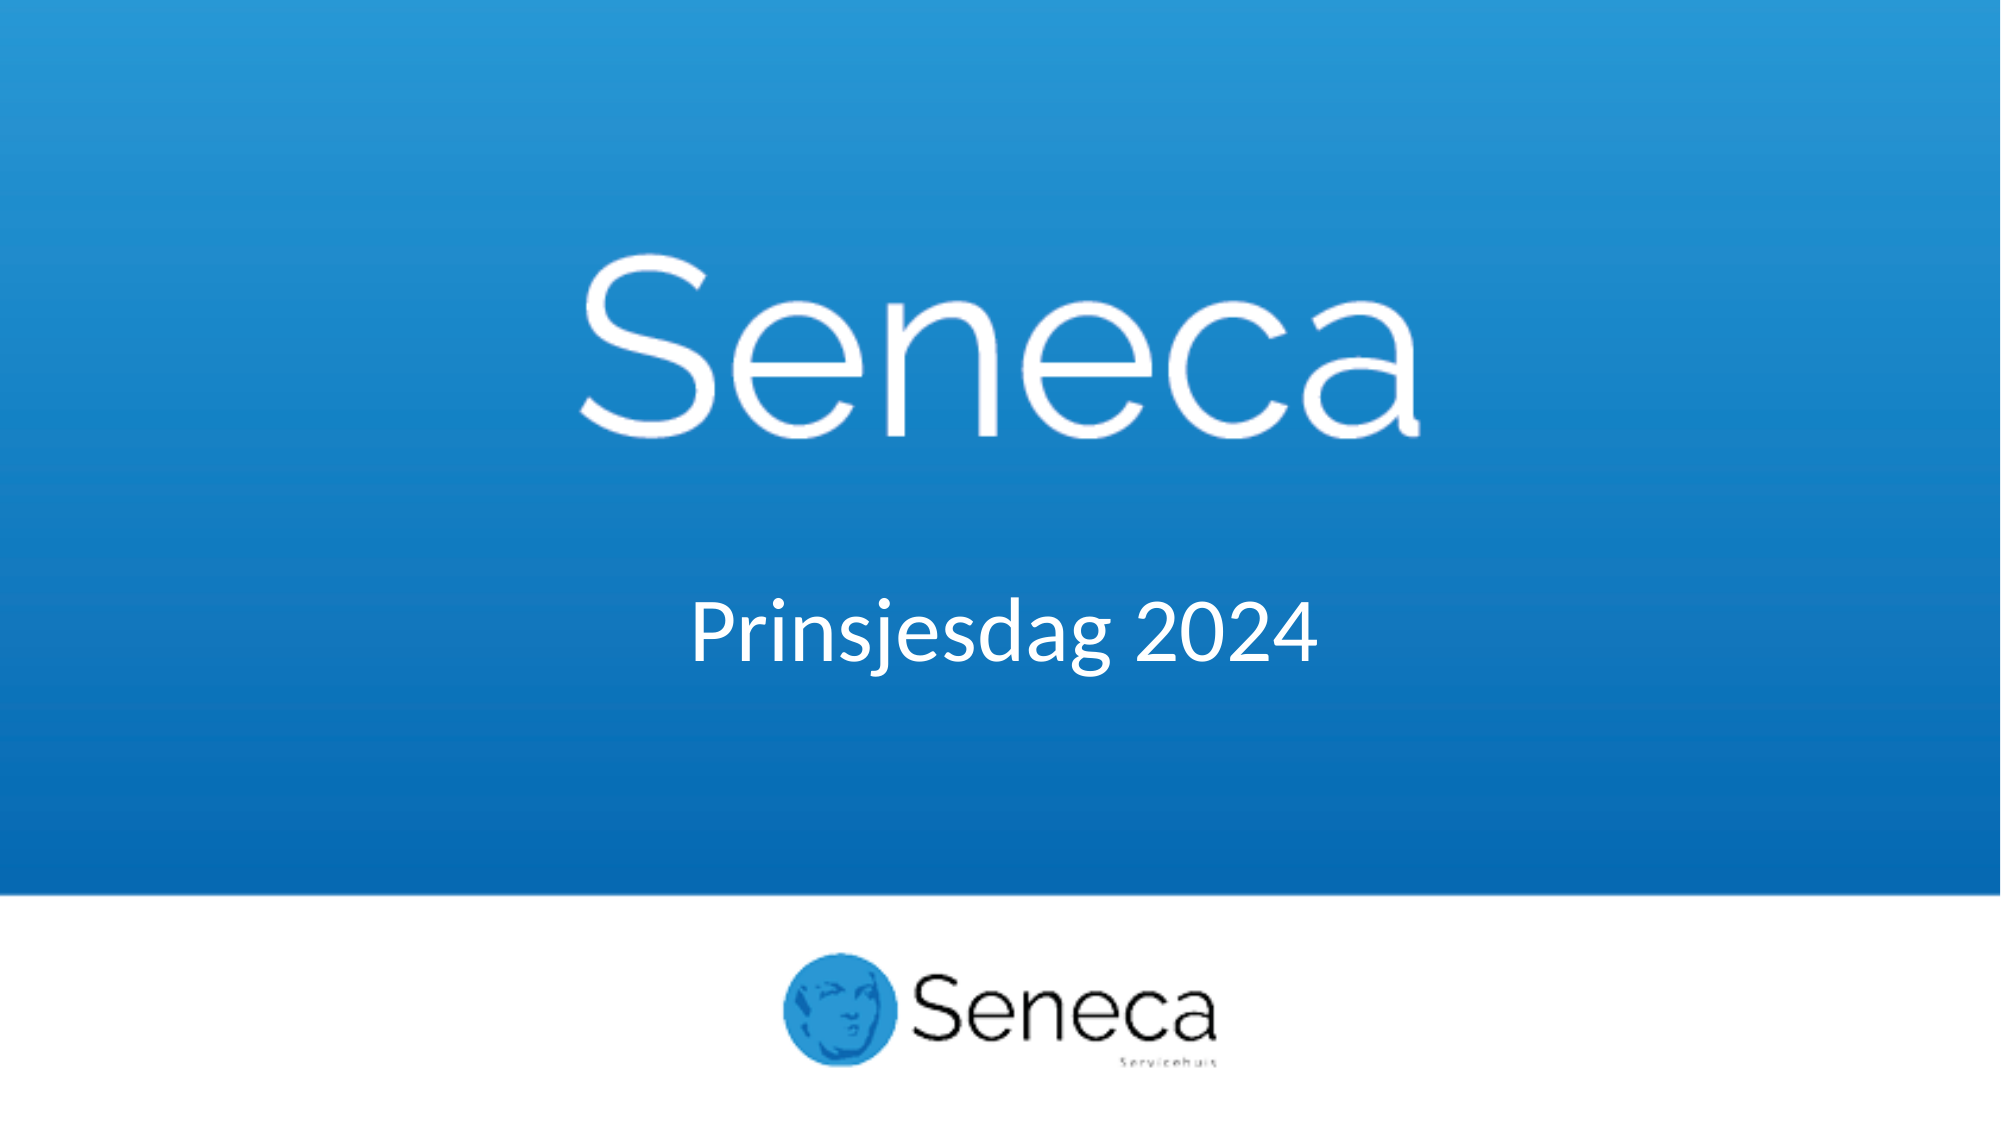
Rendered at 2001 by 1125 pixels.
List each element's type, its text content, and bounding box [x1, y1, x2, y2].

picture [0, 0, 2001, 1125]
text_box Prinsjesdag 2024 [130, 562, 1879, 703]
